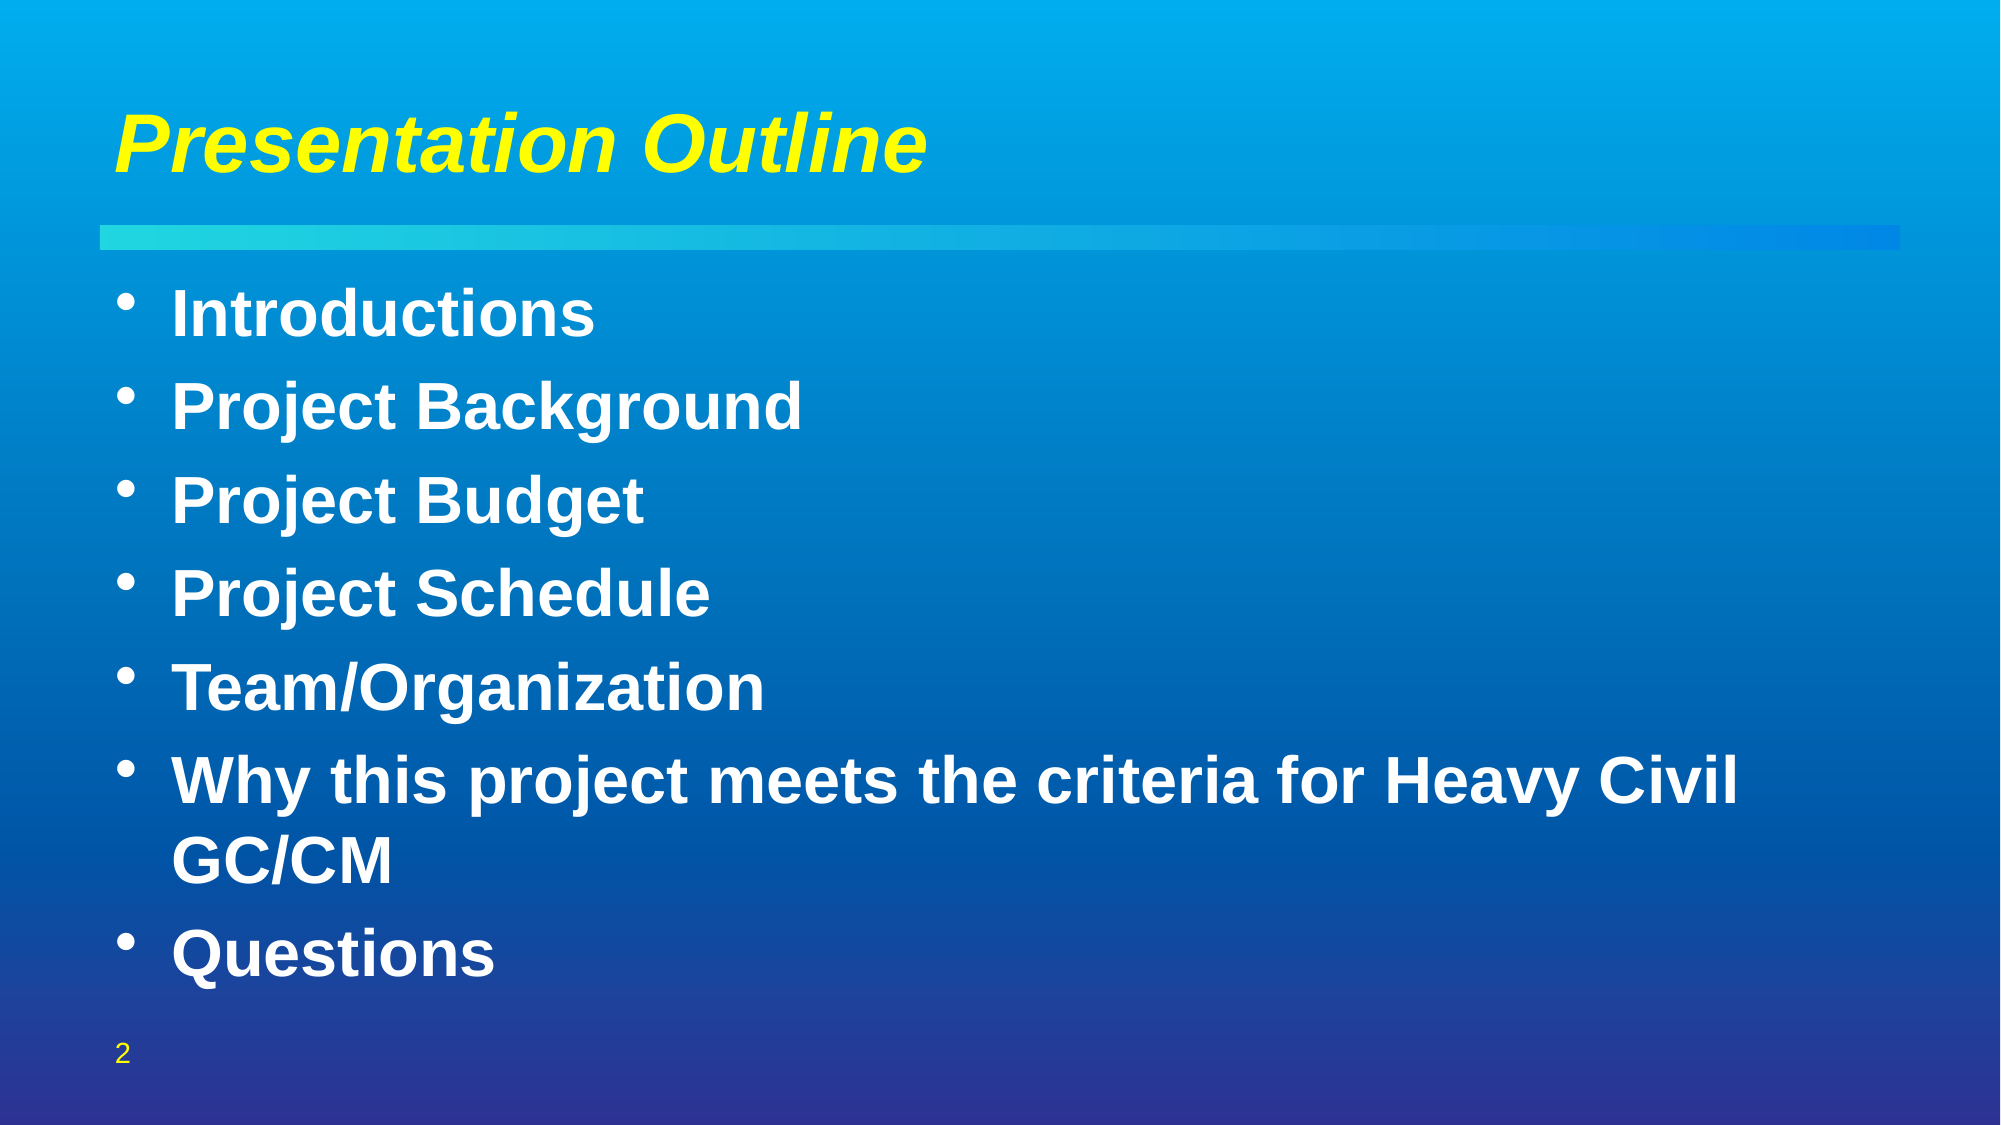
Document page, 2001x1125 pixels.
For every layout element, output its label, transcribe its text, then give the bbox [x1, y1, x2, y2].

title Presentation Outline [99, 44, 1901, 233]
picture [0, 420, 2001, 1125]
list Introductions Project Background Project Budget Project Schedule Team/Organization Why this project meets the criteria for Heavy Civil GC/CM Questions [99, 262, 1901, 1006]
